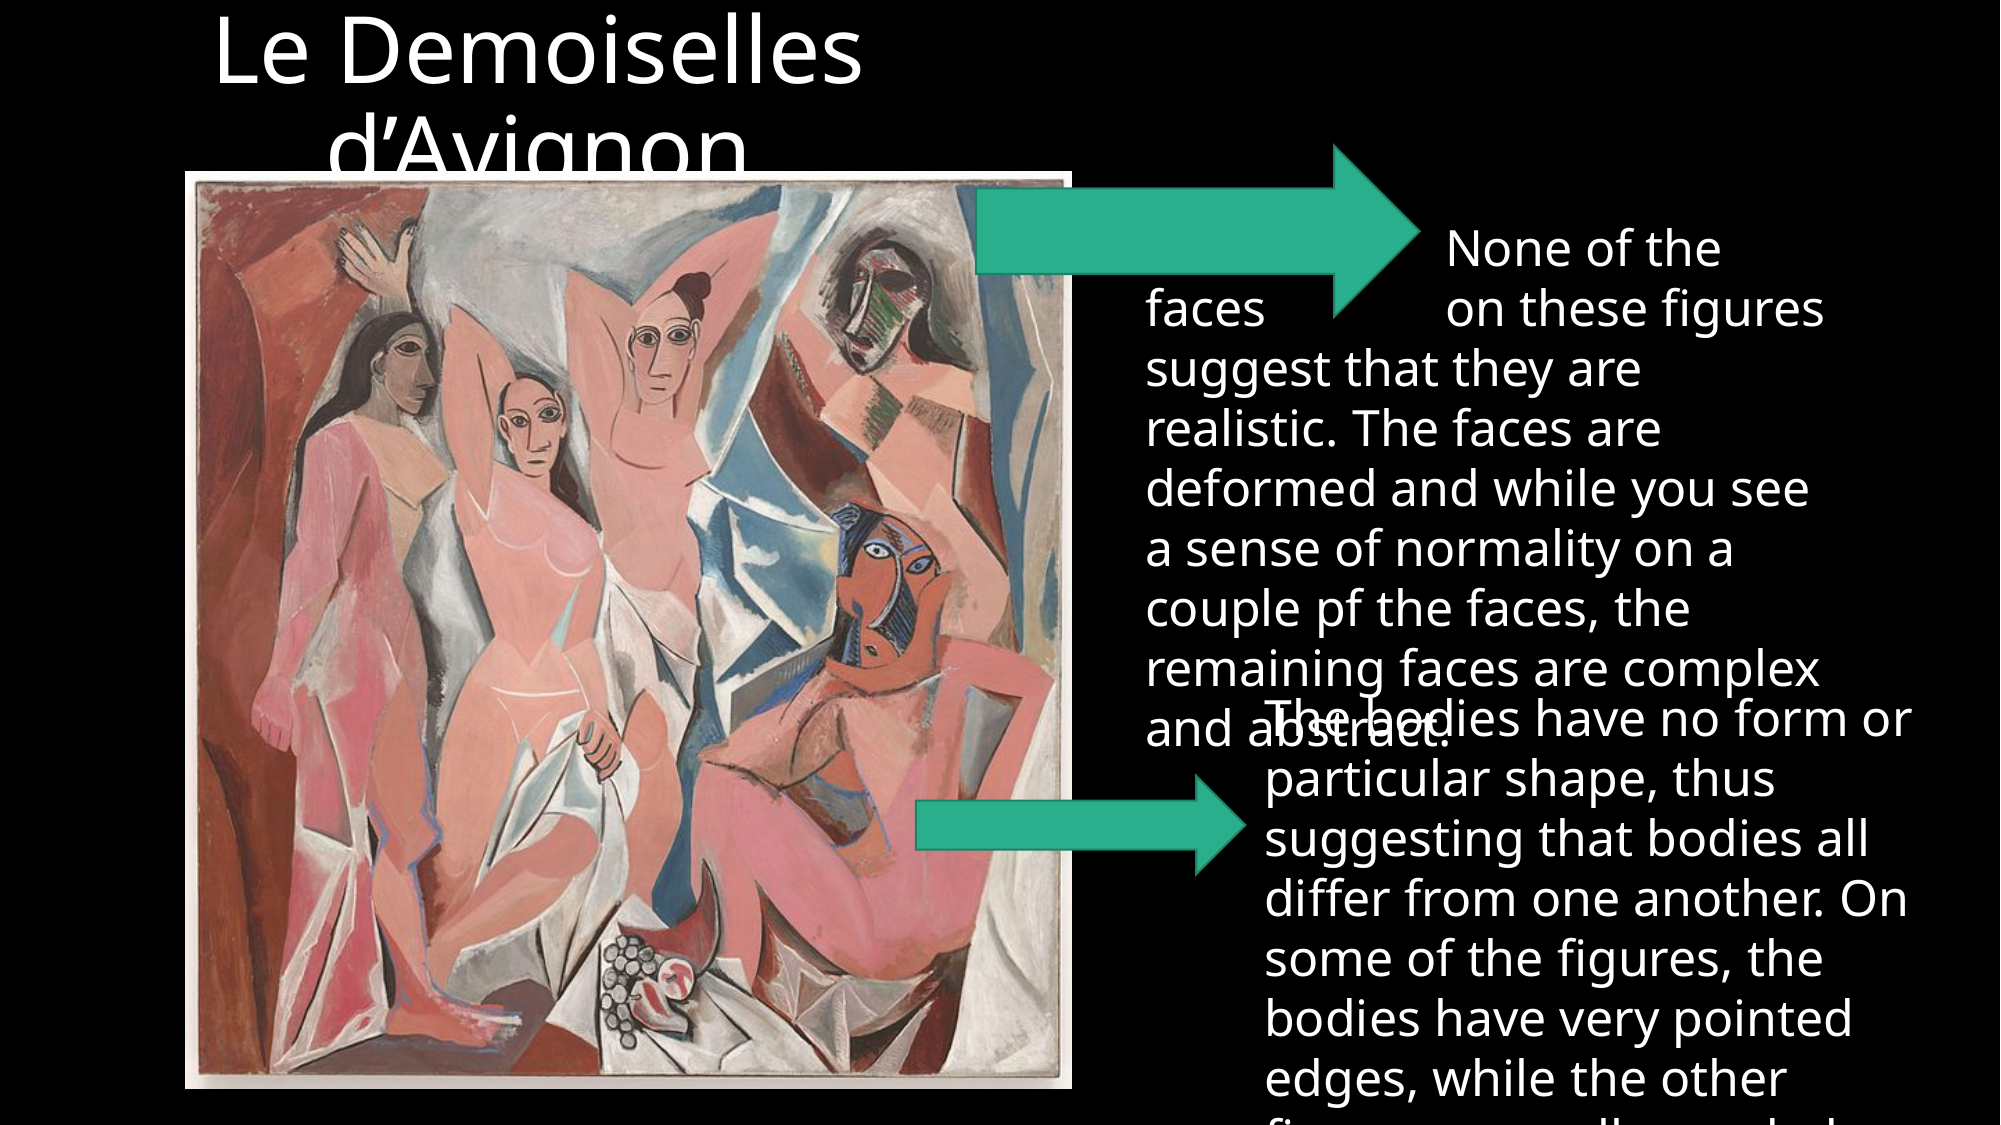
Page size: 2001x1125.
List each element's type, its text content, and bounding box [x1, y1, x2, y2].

text_box [1072, 773, 1247, 877]
title Le Demoiselles d’Avignon [6, 0, 1072, 212]
text_box None of the faces on these figures suggest that they are realistic. The faces are deformed and while you see a sense of normality on a couple pf the faces, the remaining faces are complex and abstract. [1130, 209, 1862, 764]
picture [184, 171, 1072, 1090]
text_box The bodies have no form or particular shape, thus suggesting that bodies all differ from one another. On some of the figures, the bodies have very pointed edges, while the other figures are well rounded. [1249, 679, 1977, 1125]
text_box [1072, 143, 1399, 276]
